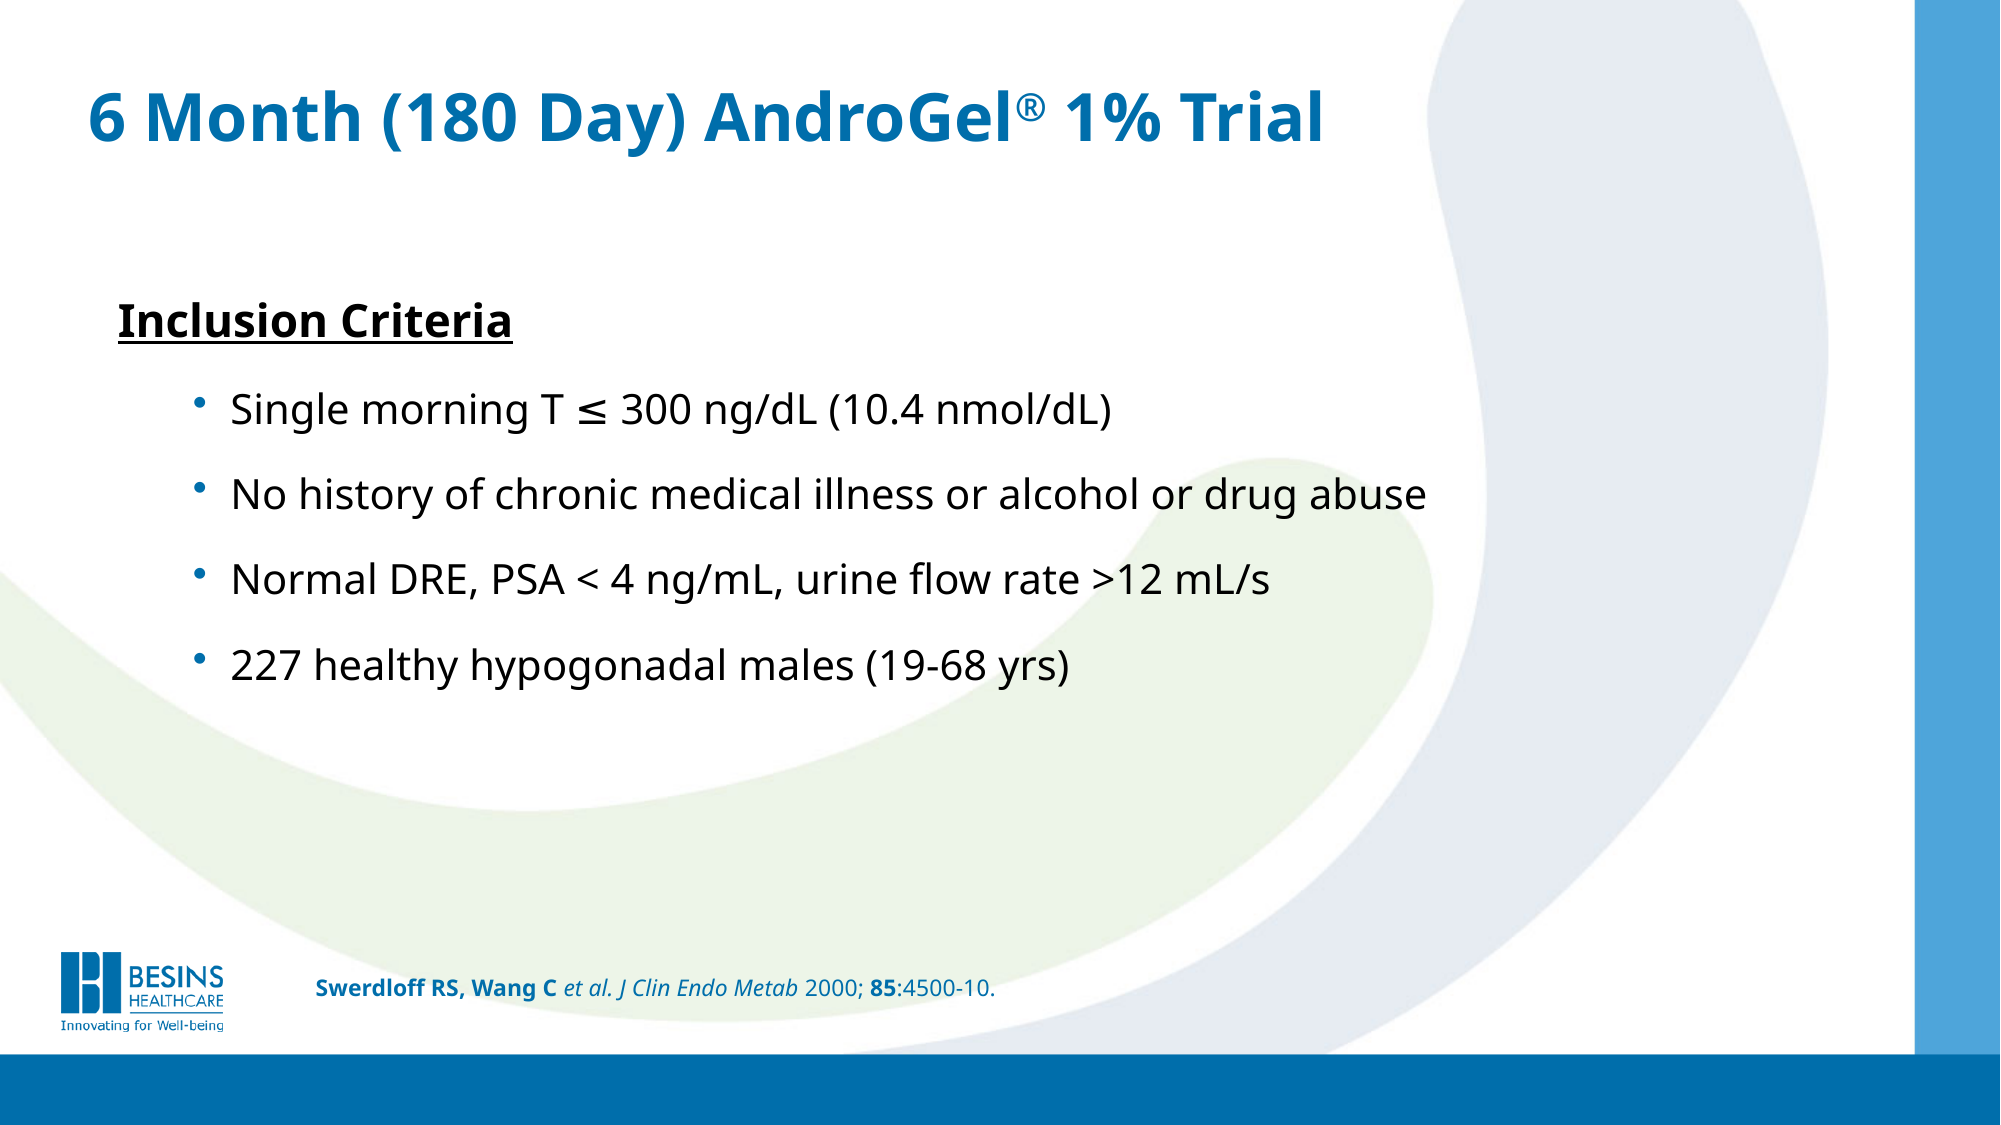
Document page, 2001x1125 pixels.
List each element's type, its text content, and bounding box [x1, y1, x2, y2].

picture [0, 0, 2000, 1125]
text_box Swerdloff RS, Wang C et al. J Clin Endo Metab 2000; 85:4500-10. [300, 966, 1177, 1009]
title 6 Month (180 Day) AndroGel® 1% Trial [73, 58, 1821, 182]
list Inclusion Criteria Single morning T ≤ 300 ng/dL (10.4 nmol/dL) No history of chronic medical illness or alcohol or drug abuse Normal DRE, PSA < 4 ng/mL, urine flow rate >12 mL/s 227 healthy hypogonadal males (19-68 yrs) [102, 290, 1845, 806]
